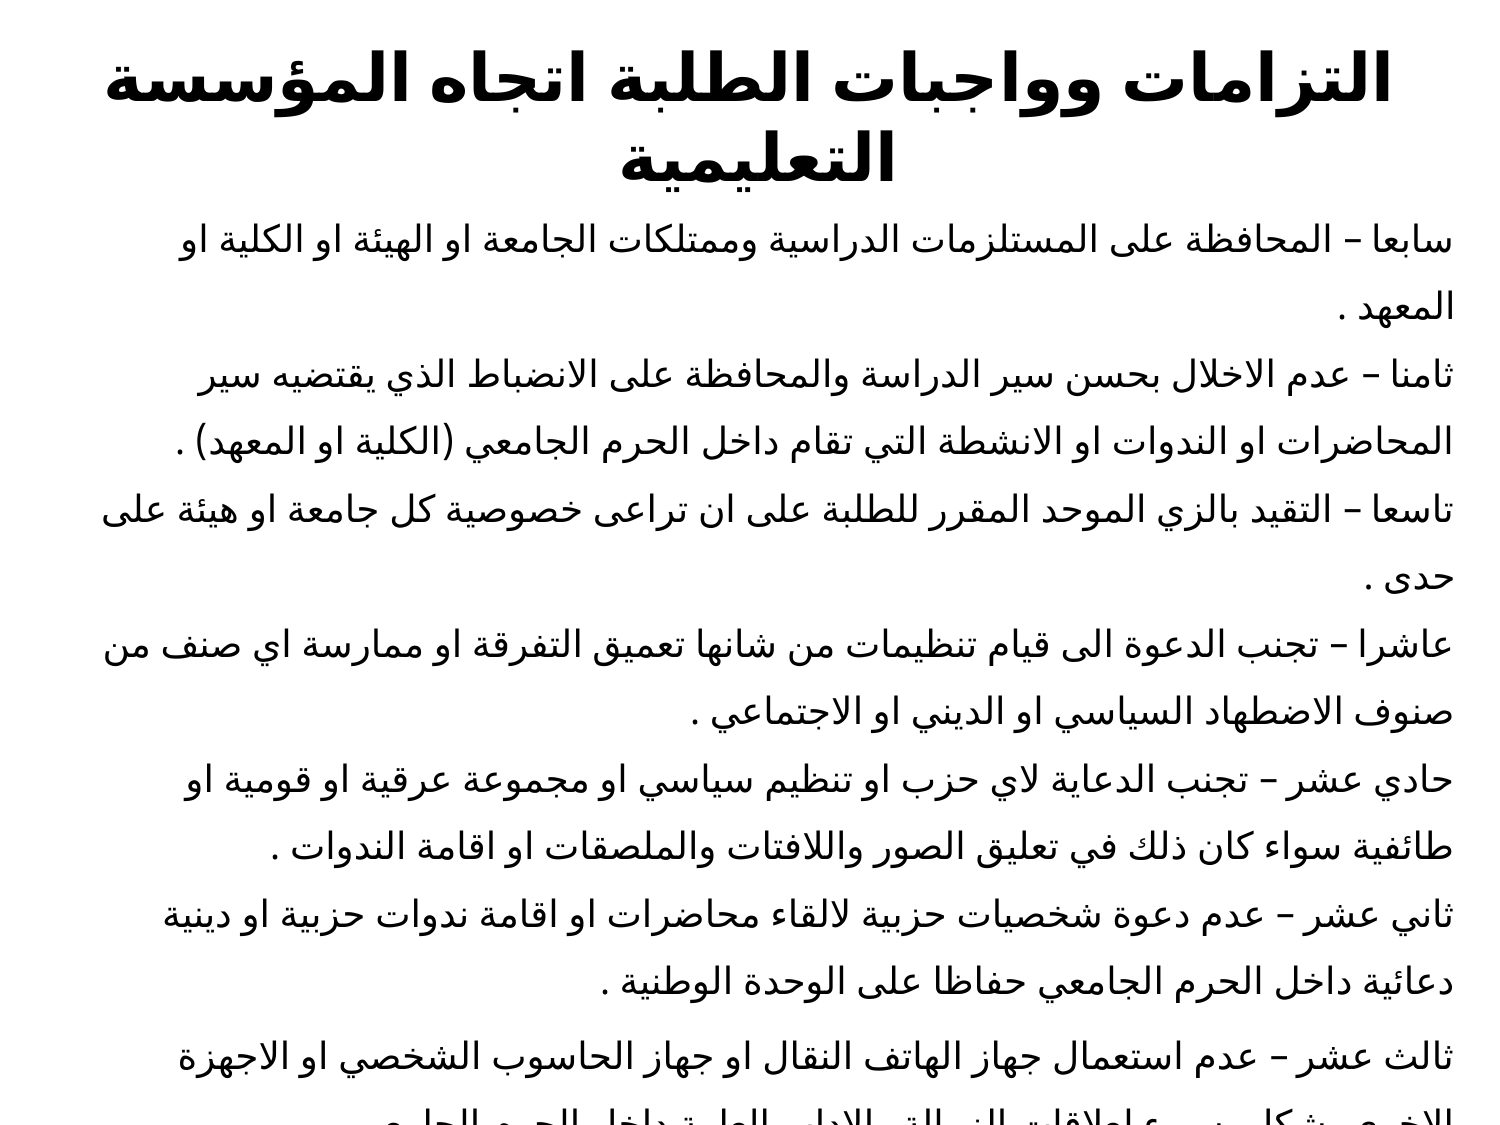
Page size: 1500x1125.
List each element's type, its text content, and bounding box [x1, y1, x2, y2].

title التزامات وواجبات الطلبة اتجاه المؤسسة التعليمية [75, 45, 1425, 184]
list سابعا – المحافظة على المستلزمات الدراسية وممتلكات الجامعة او الهيئة او الكلية او المعهد . ثامنا – عدم الاخلال بحسن سير الدراسة والمحافظة على الانضباط الذي يقتضيه سير المحاضرات او الندوات او الانشطة التي تقام داخل الحرم الجامعي (الكلية او المعهد) . تاسعا – التقيد بالزي الموحد المقرر للطلبة على ان تراعى خصوصية كل جامعة او هيئة على حدى . عاشرا – تجنب الدعوة الى قيام تنظيمات من شانها تعميق التفرقة او ممارسة اي صنف من صنوف الاضطهاد السياسي او الديني او الاجتماعي . حادي عشر – تجنب الدعاية لاي حزب او تنظيم سياسي او مجموعة عرقية او قومية او طائفية سواء كان ذلك في تعليق الصور واللافتات والملصقات او اقامة الندوات . ثاني عشر – عدم دعوة شخصيات حزبية لالقاء محاضرات او اقامة ندوات حزبية او دينية دعائية داخل الحرم الجامعي حفاظا على الوحدة الوطنية . ثالث عشر – عدم استعمال جهاز الهاتف النقال او جهاز الحاسوب الشخصي او الاجهزة الاخرى بشكل يسيء لعلاقات الزمالة والاداب العامة داخل الحرم الجامعي . ثالث عشر – عدم الحضور الى الكلية او المعهد في حال سكر او تحت تاثير مخدر . [75, 184, 1471, 1094]
